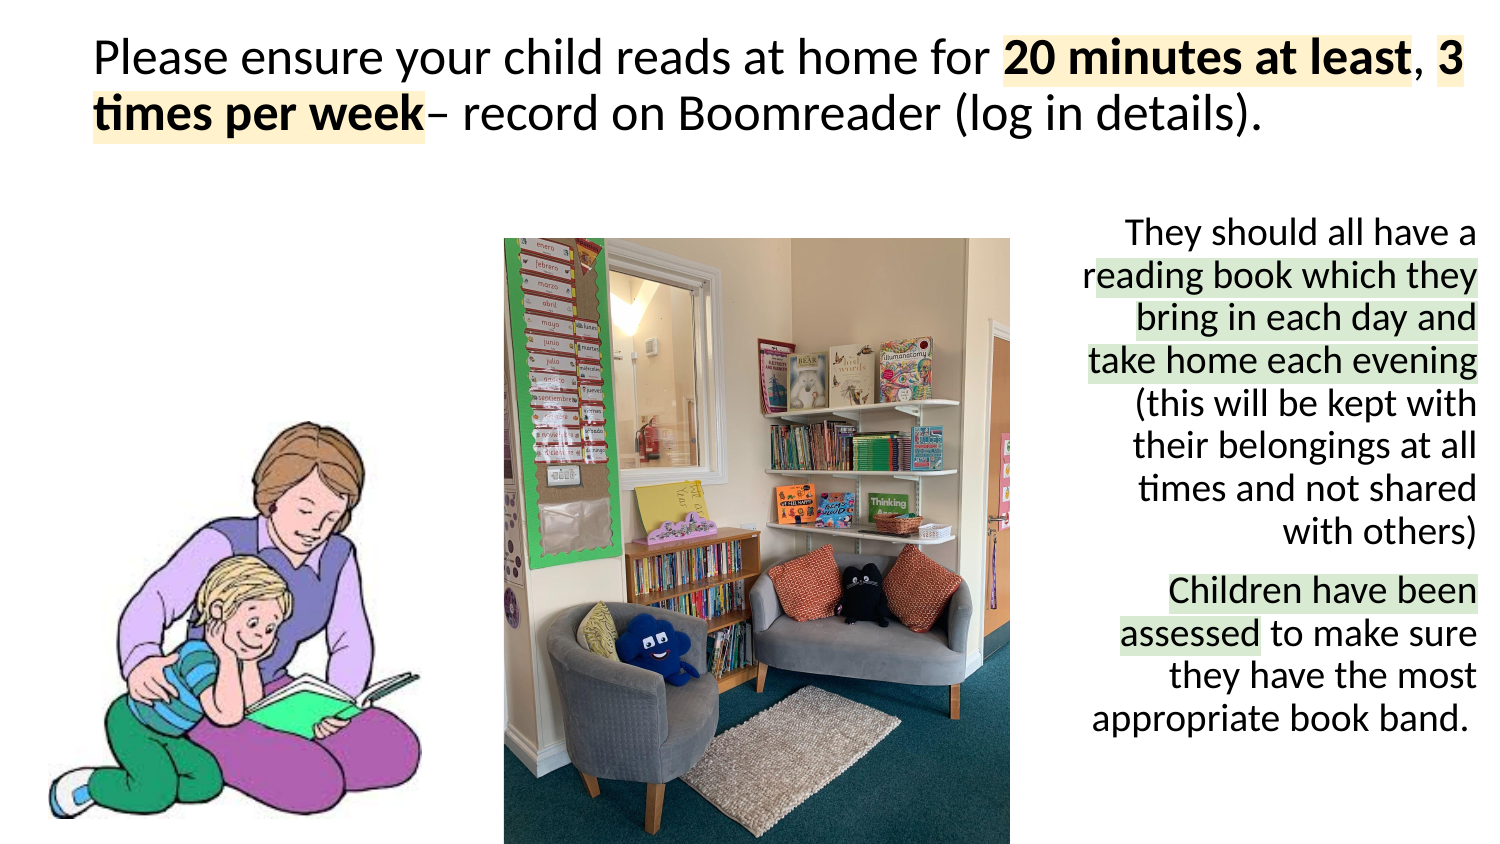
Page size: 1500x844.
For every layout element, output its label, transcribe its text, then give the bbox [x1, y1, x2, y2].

picture [503, 238, 1011, 844]
picture [48, 421, 422, 819]
text_box They should all have a reading book which they bring in each day and take home each evening (this will be kept with their belongings at all times and not shared with others) Children have been assessed to make sure they have the most appropriate book band. [1059, 196, 1493, 756]
text_box Please ensure your child reads at home for 20 minutes at least, 3 times per week– record on Boomreader (log in details). [78, 14, 1493, 157]
